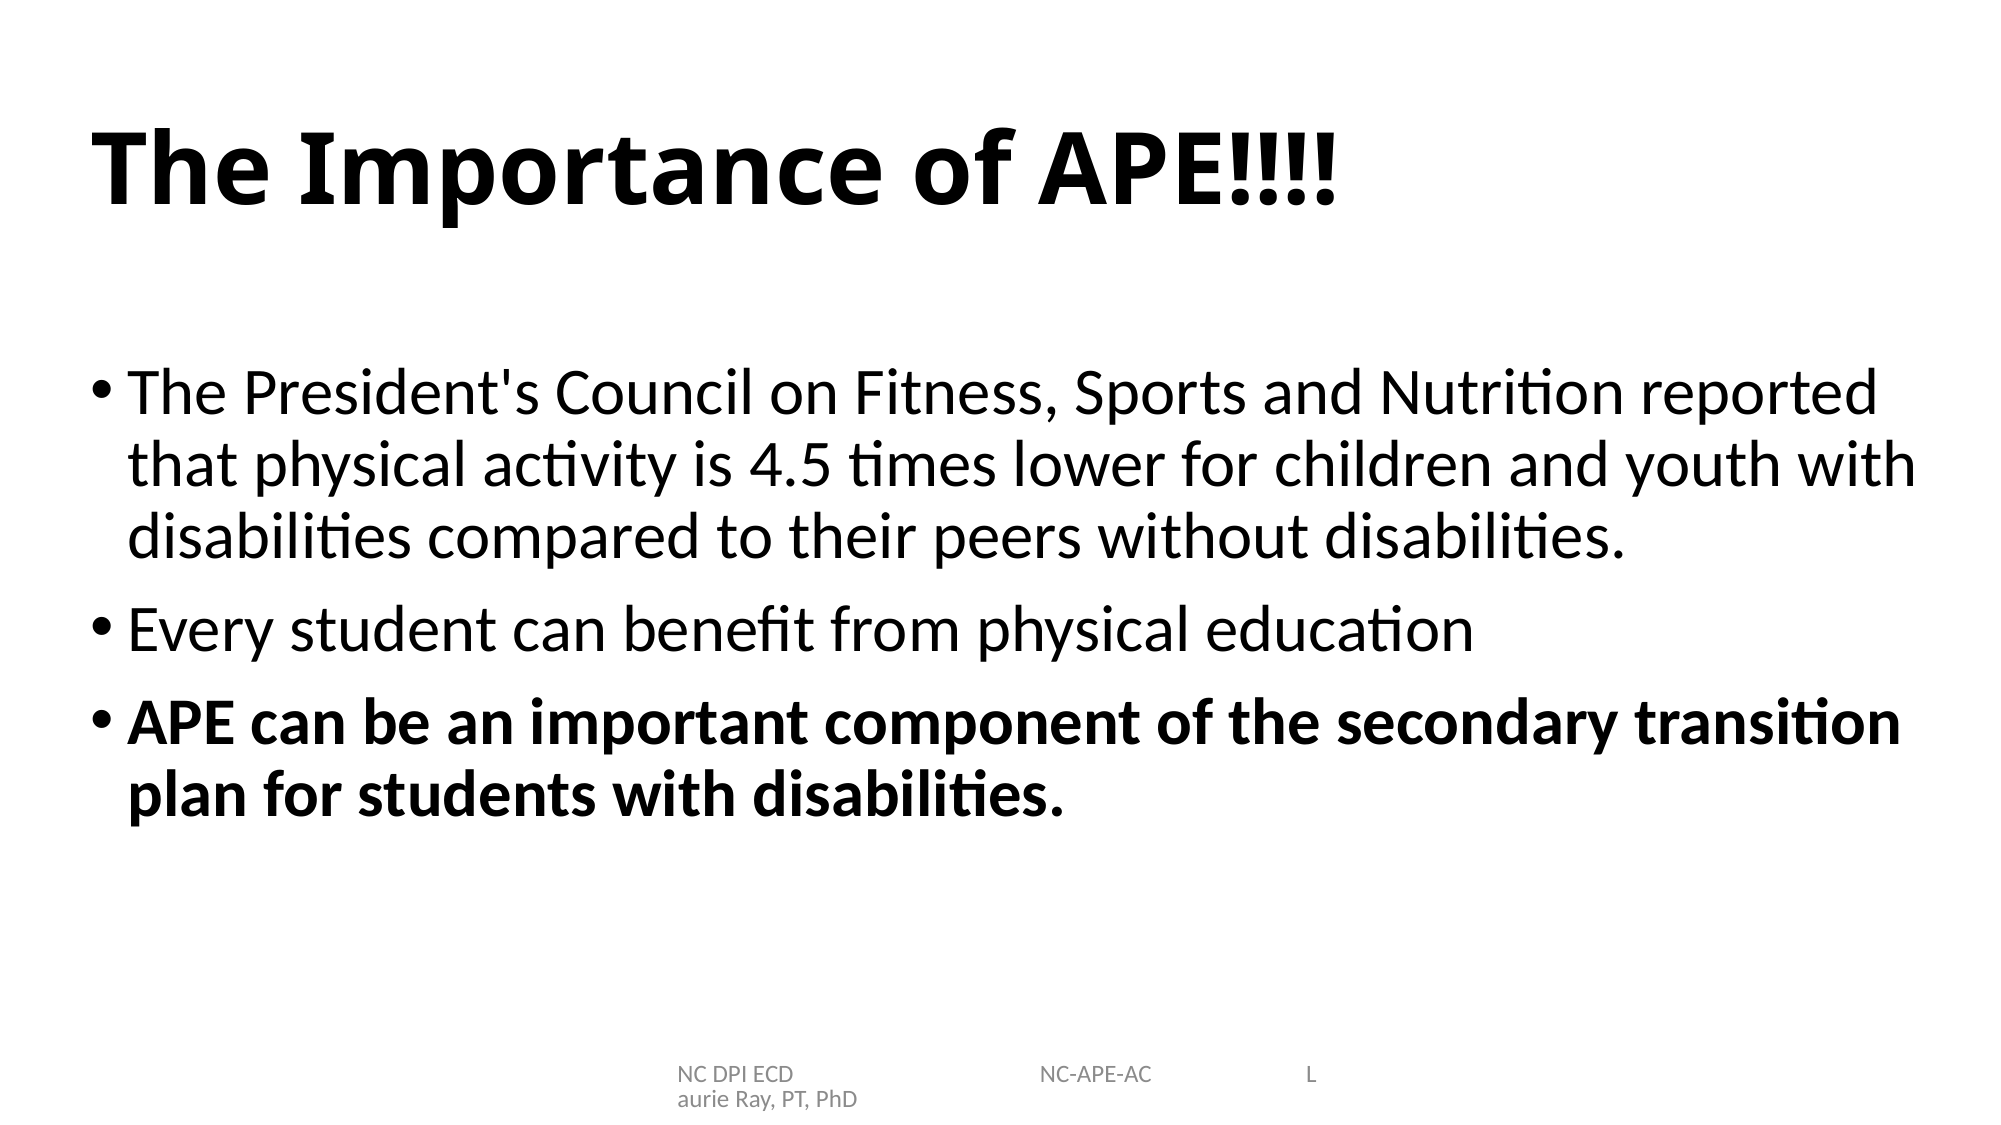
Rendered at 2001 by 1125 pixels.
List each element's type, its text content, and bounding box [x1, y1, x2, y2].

title The Importance of APE!!!! [75, 63, 1800, 282]
list The President's Council on Fitness, Sports and Nutrition reported that physical activity is 4.5 times lower for children and youth with disabilities compared to their peers without disabilities. Every student can benefit from physical education APE can be an important component of the secondary transition plan for students with disabilities. [75, 349, 1965, 1098]
footer NC DPI ECD NC-APE-AC Laurie Ray, PT, PhD [662, 1042, 1338, 1103]
